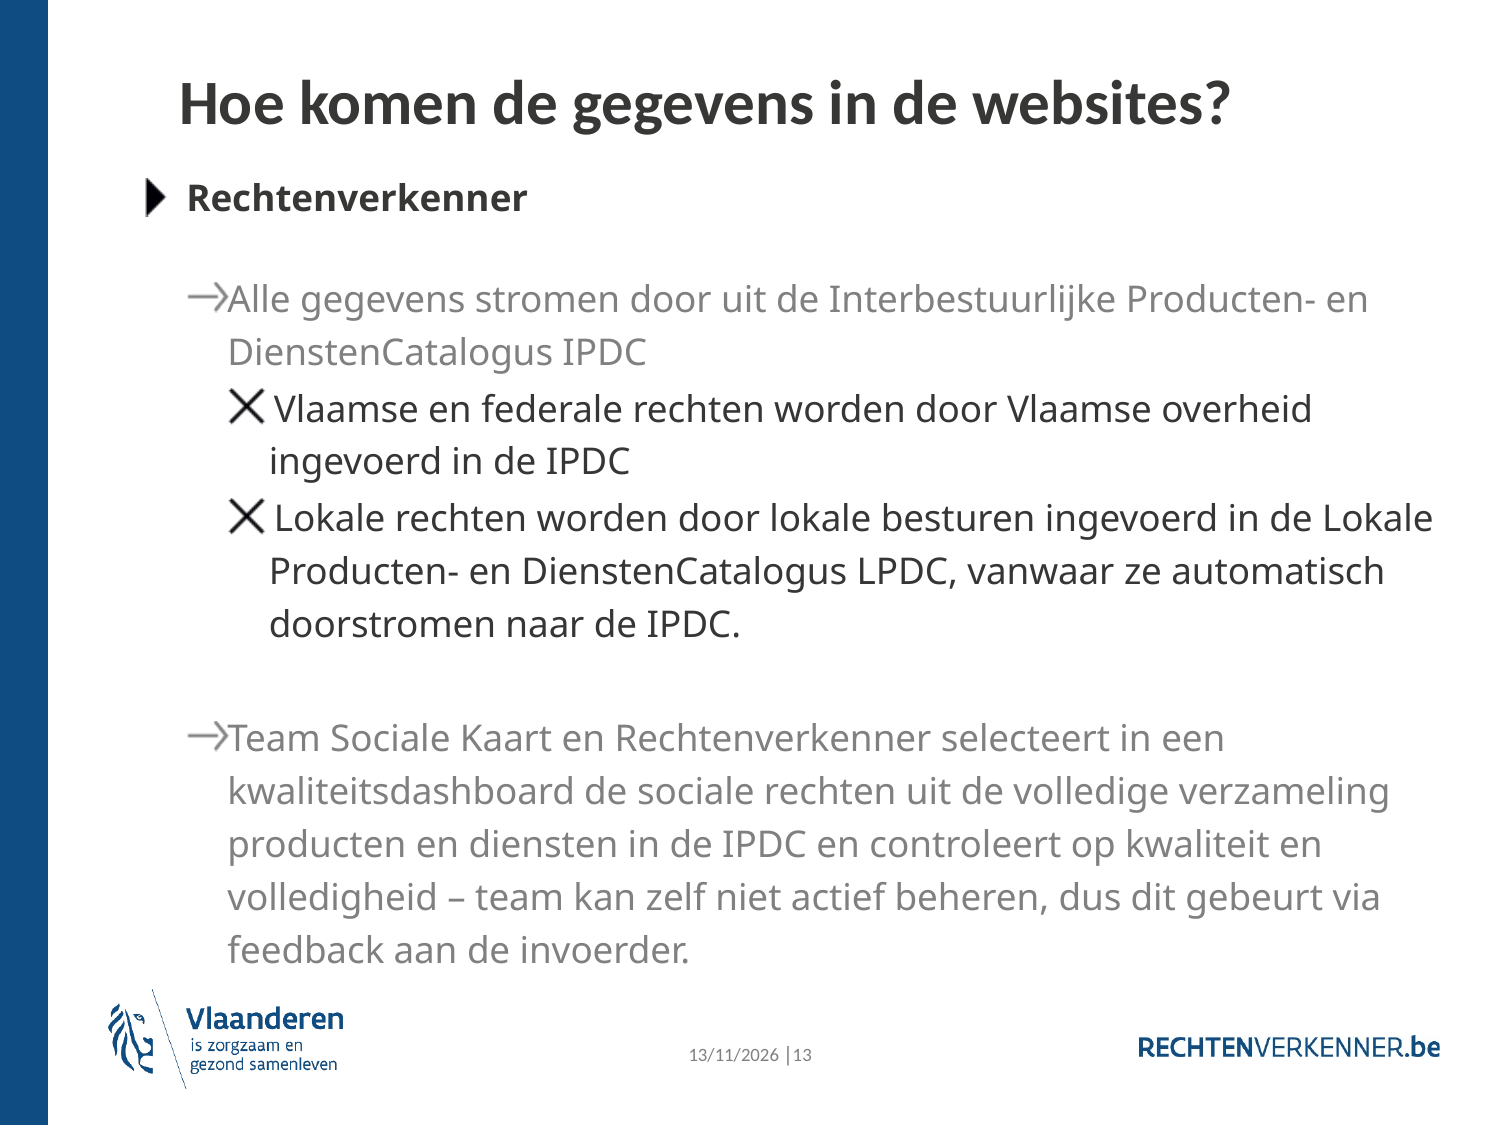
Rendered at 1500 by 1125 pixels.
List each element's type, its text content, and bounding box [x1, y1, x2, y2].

picture [227, 498, 304, 537]
picture [1139, 1035, 1440, 1057]
picture [227, 388, 304, 427]
title Hoe komen de gegevens in de websites? [179, 72, 1396, 179]
list Rechtenverkenner Alle gegevens stromen door uit de Interbestuurlijke Producten- en DienstenCatalogus IPDC Vlaamse en federale rechten worden door Vlaamse overheid ingevoerd in de IPDC Lokale rechten worden door lokale besturen ingevoerd in de Lokale Producten- en DienstenCatalogus LPDC, vanwaar ze automatisch doorstromen naar de IPDC. Team Sociale Kaart en Rechtenverkenner selecteert in een kwaliteitsdashboard de sociale rechten uit de volledige verzameling producten en diensten in de IPDC en controleert op kwaliteit en volledigheid – team kan zelf niet actief beheren, dus dit gebeurt via feedback aan de invoerder. [145, 179, 1465, 973]
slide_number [649, 1024, 827, 1084]
picture [186, 721, 245, 752]
picture [186, 282, 245, 313]
picture [145, 178, 200, 217]
picture [108, 989, 343, 1089]
